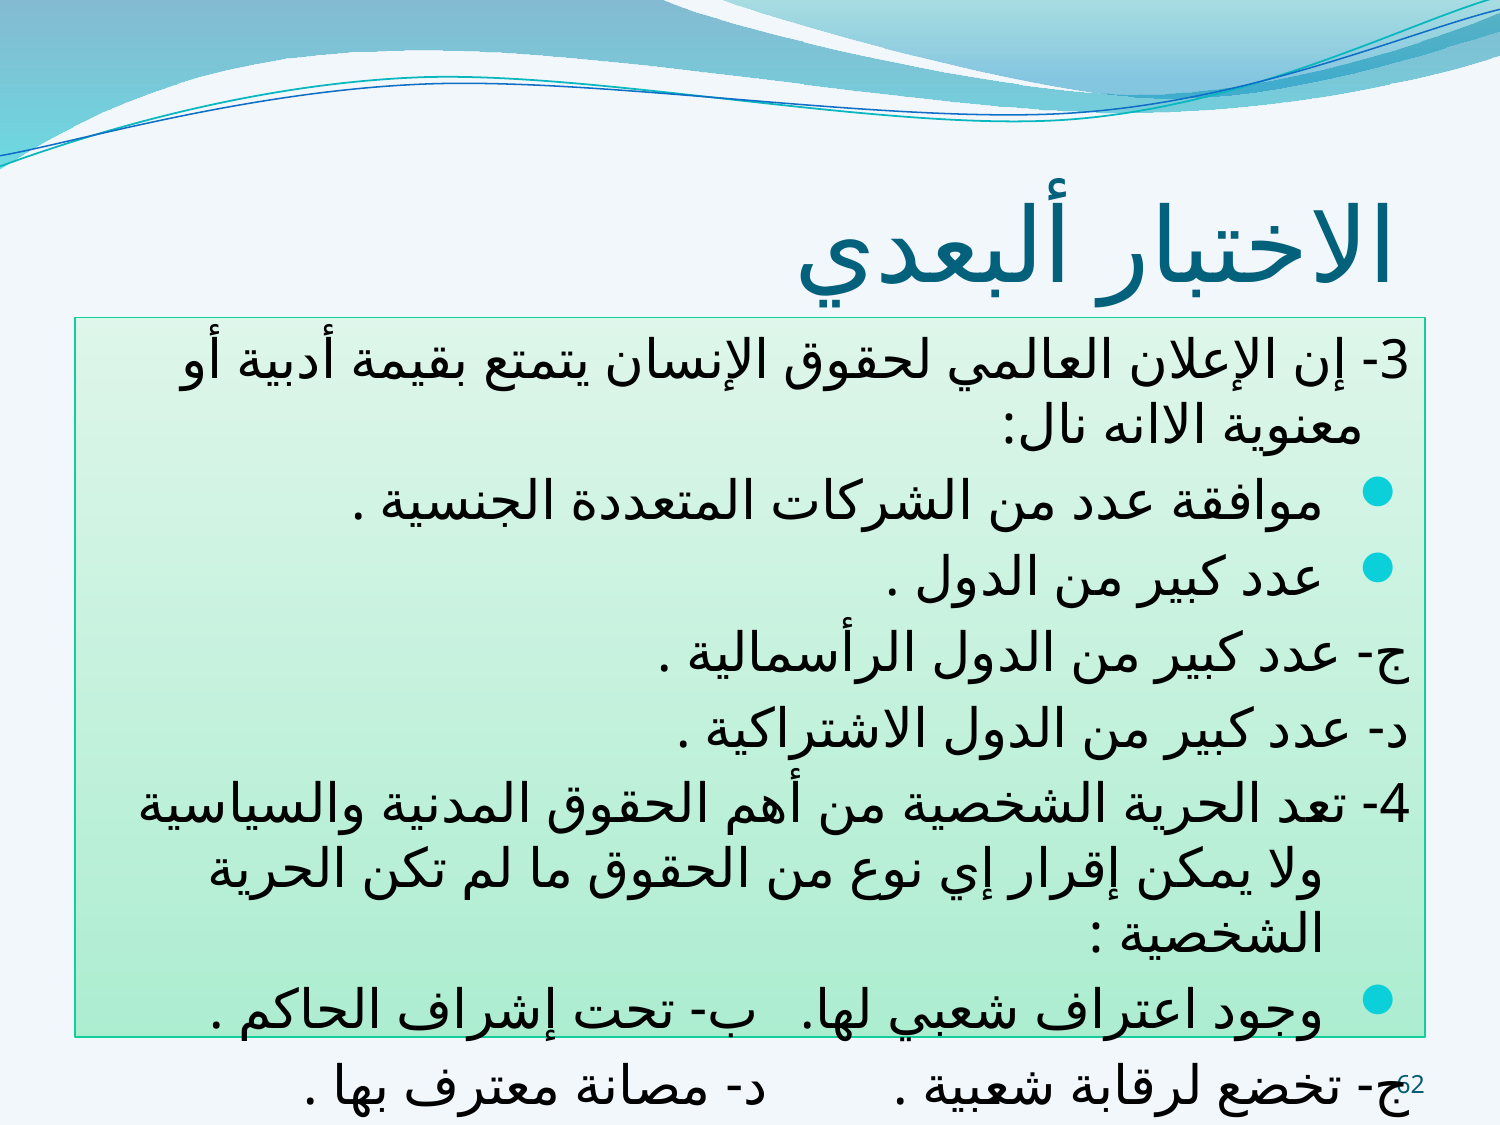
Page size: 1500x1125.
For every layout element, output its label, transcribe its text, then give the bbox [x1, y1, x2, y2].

list 3- إن الإعلان العالمي لحقوق الإنسان يتمتع بقيمة أدبية أو معنوية الاانه نال: موافقة عدد من الشركات المتعددة الجنسية . عدد كبير من الدول . ج- عدد كبير من الدول الرأسمالية . د- عدد كبير من الدول الاشتراكية . 4- تعد الحرية الشخصية من أهم الحقوق المدنية والسياسية ولا يمكن إقرار إي نوع من الحقوق ما لم تكن الحرية الشخصية : وجود اعتراف شعبي لها. ب- تحت إشراف الحاكم . ج- تخضع لرقابة شعبية . د- مصانة معترف بها . [74, 317, 1426, 1038]
title الاختبار ألبعدي [75, 115, 1425, 303]
footer [437, 1042, 988, 1103]
slide_number 62 [1299, 1042, 1425, 1103]
